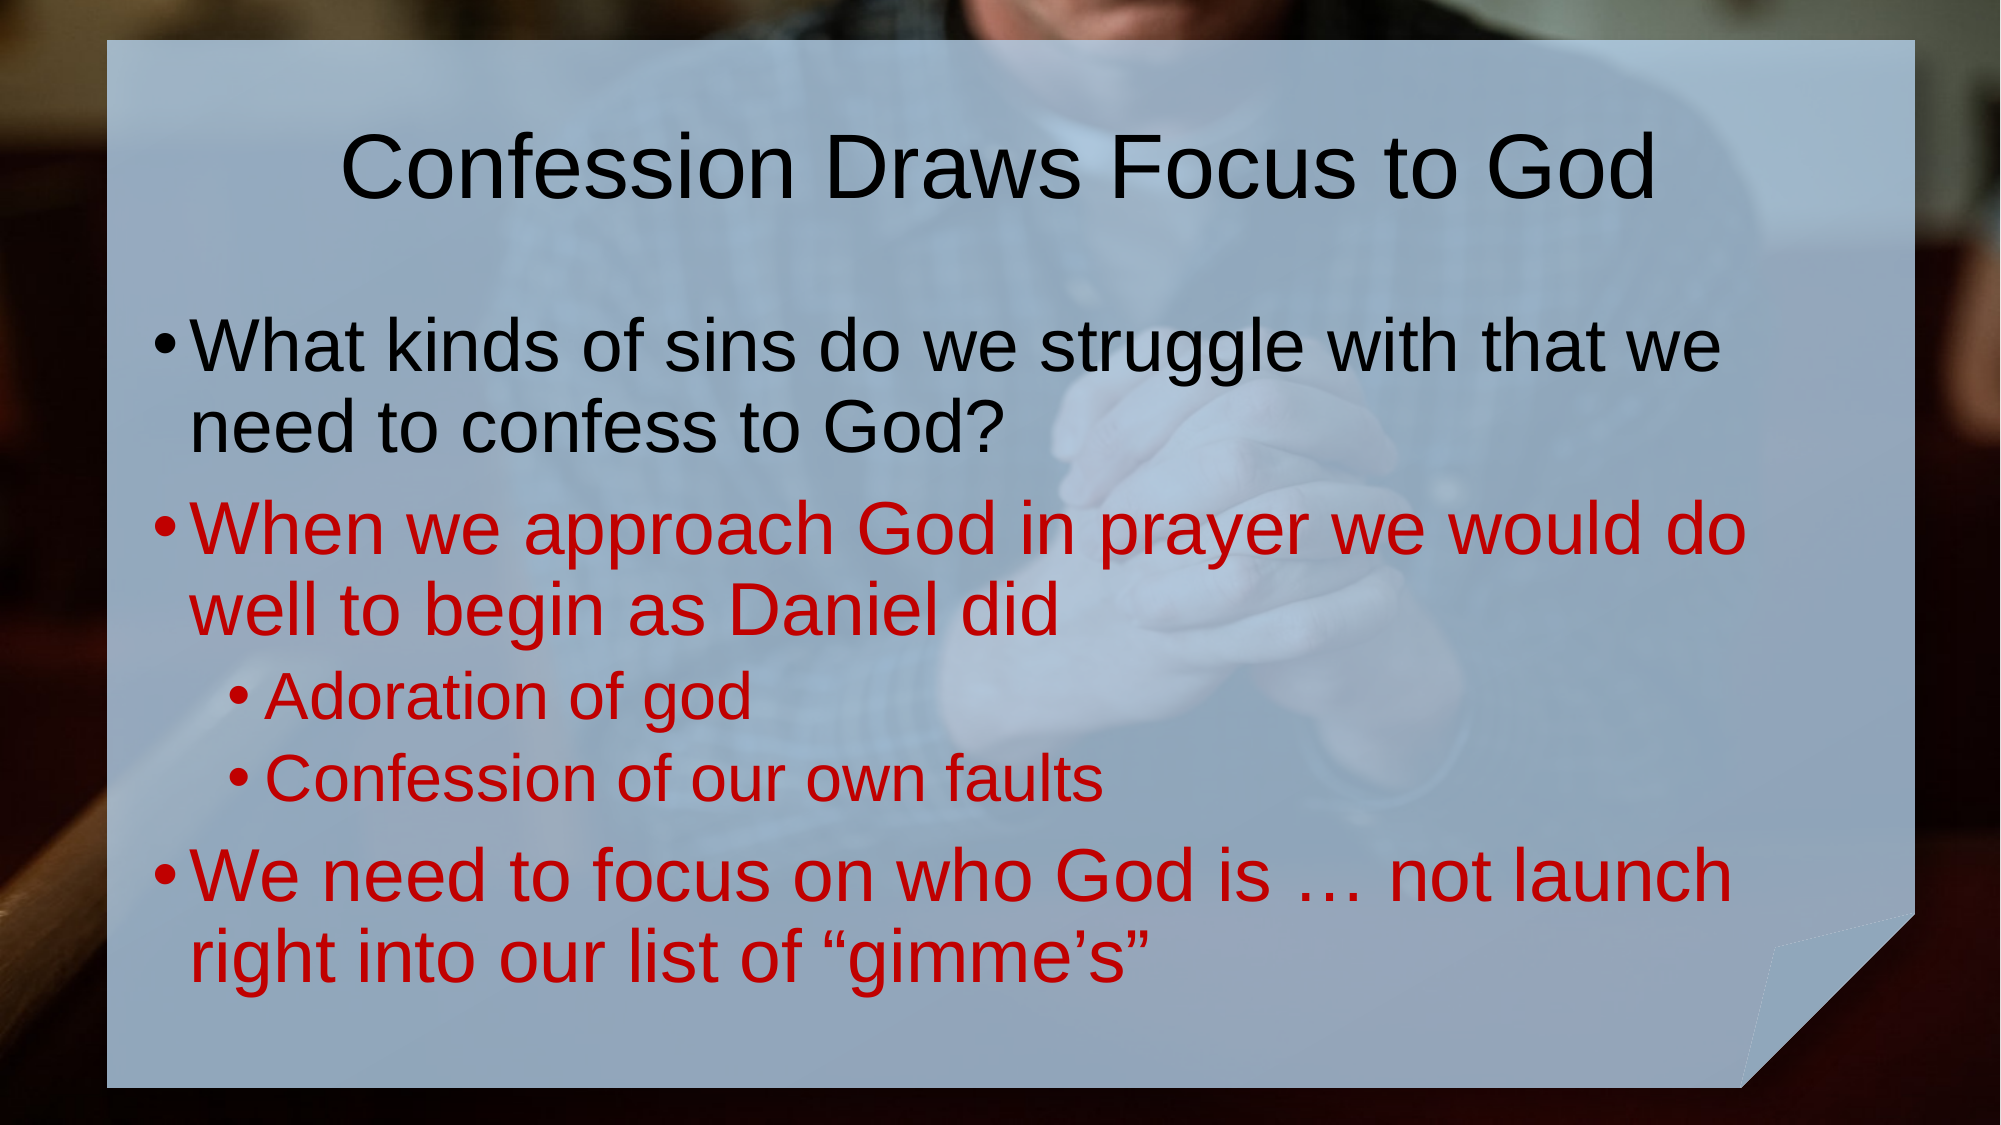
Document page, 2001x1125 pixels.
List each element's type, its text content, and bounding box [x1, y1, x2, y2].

list What kinds of sins do we struggle with that we need to confess to God? When we approach God in prayer we would do well to begin as Daniel did Adoration of god Confession of our own faults We need to focus on who God is … not launch right into our list of “gimme’s” [137, 299, 1863, 1014]
title Confession Draws Focus to God [137, 59, 1863, 278]
picture [0, 0, 2001, 1125]
